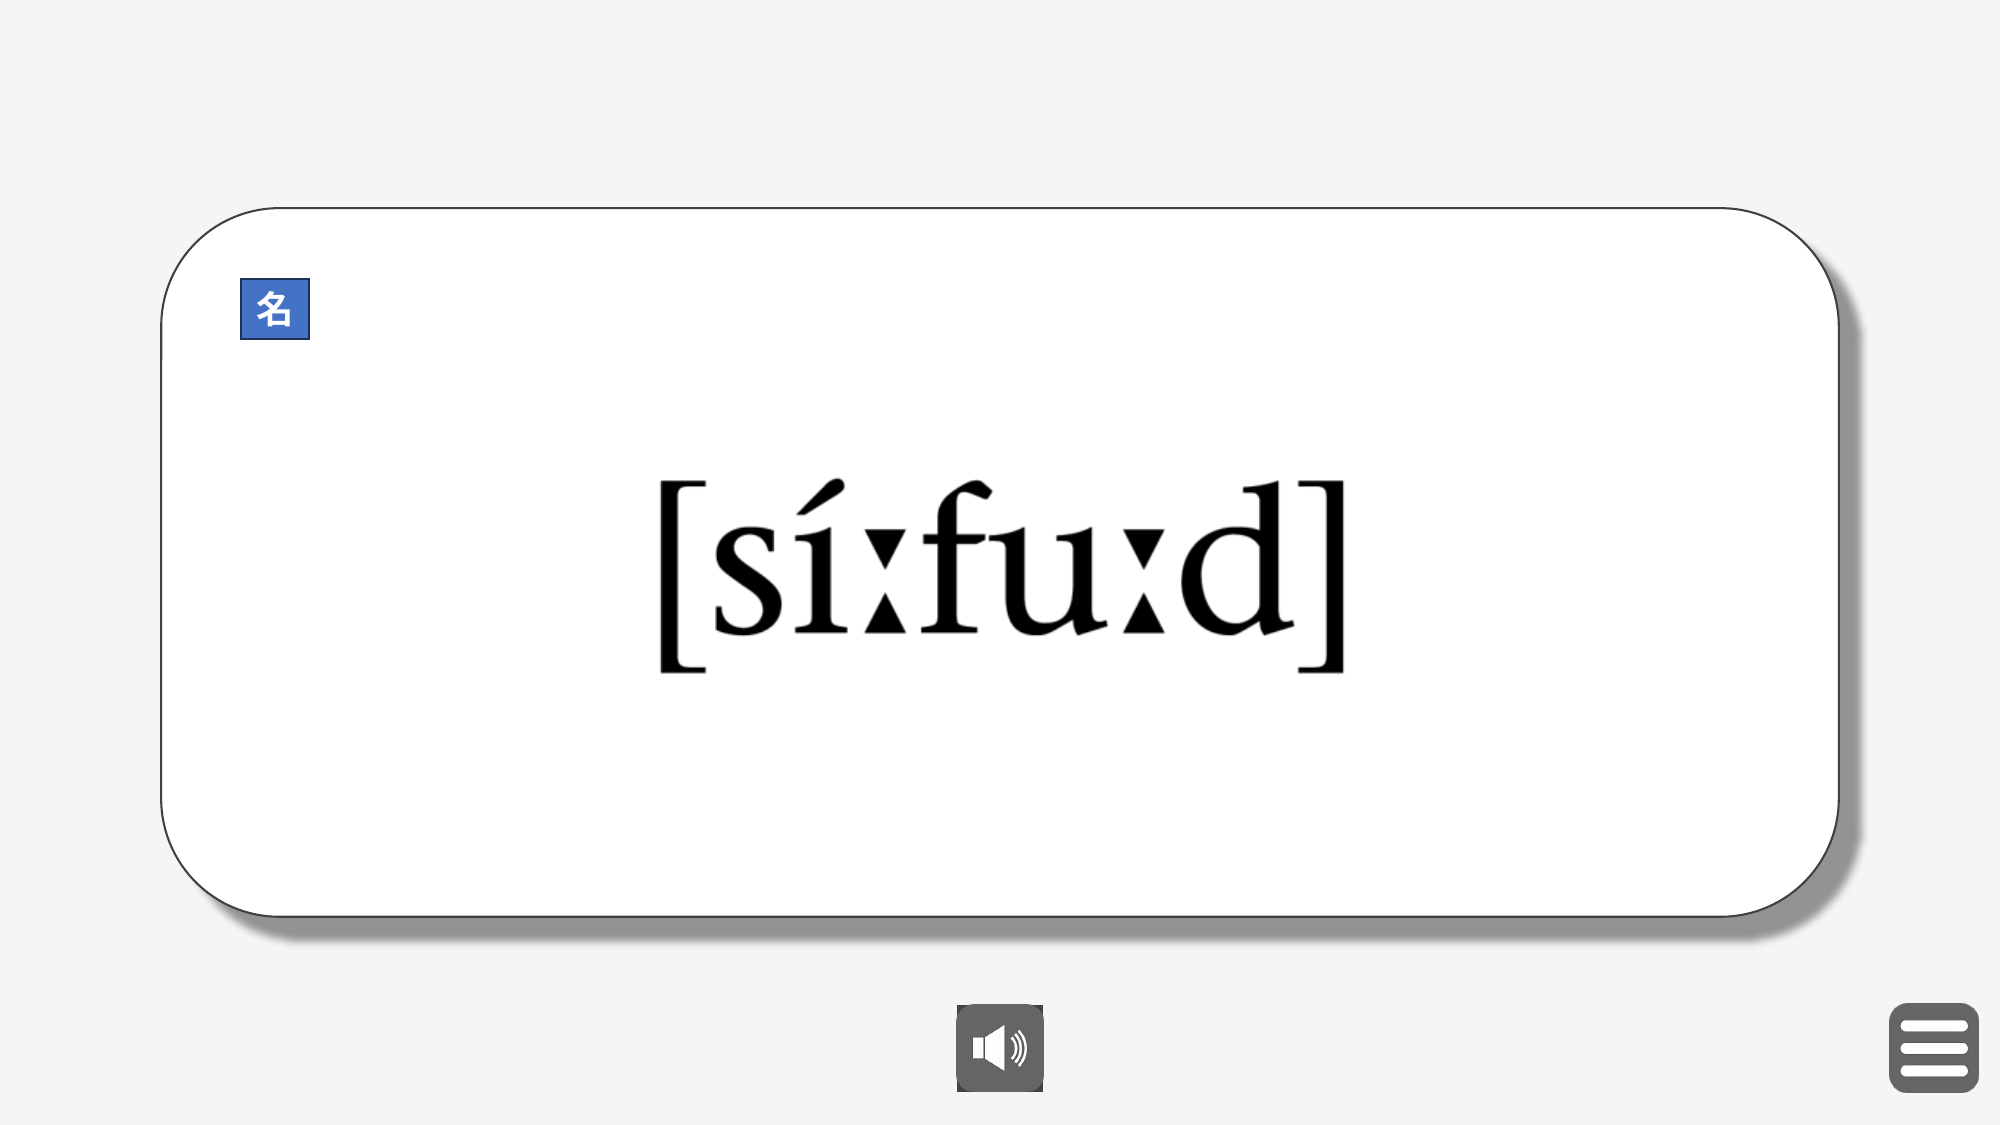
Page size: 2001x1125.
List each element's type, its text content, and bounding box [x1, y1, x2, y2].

text_box 名 [240, 278, 310, 340]
picture [955, 1003, 1045, 1093]
text_box [160, 207, 1840, 918]
picture [642, 438, 1358, 687]
picture [1889, 1003, 1979, 1093]
